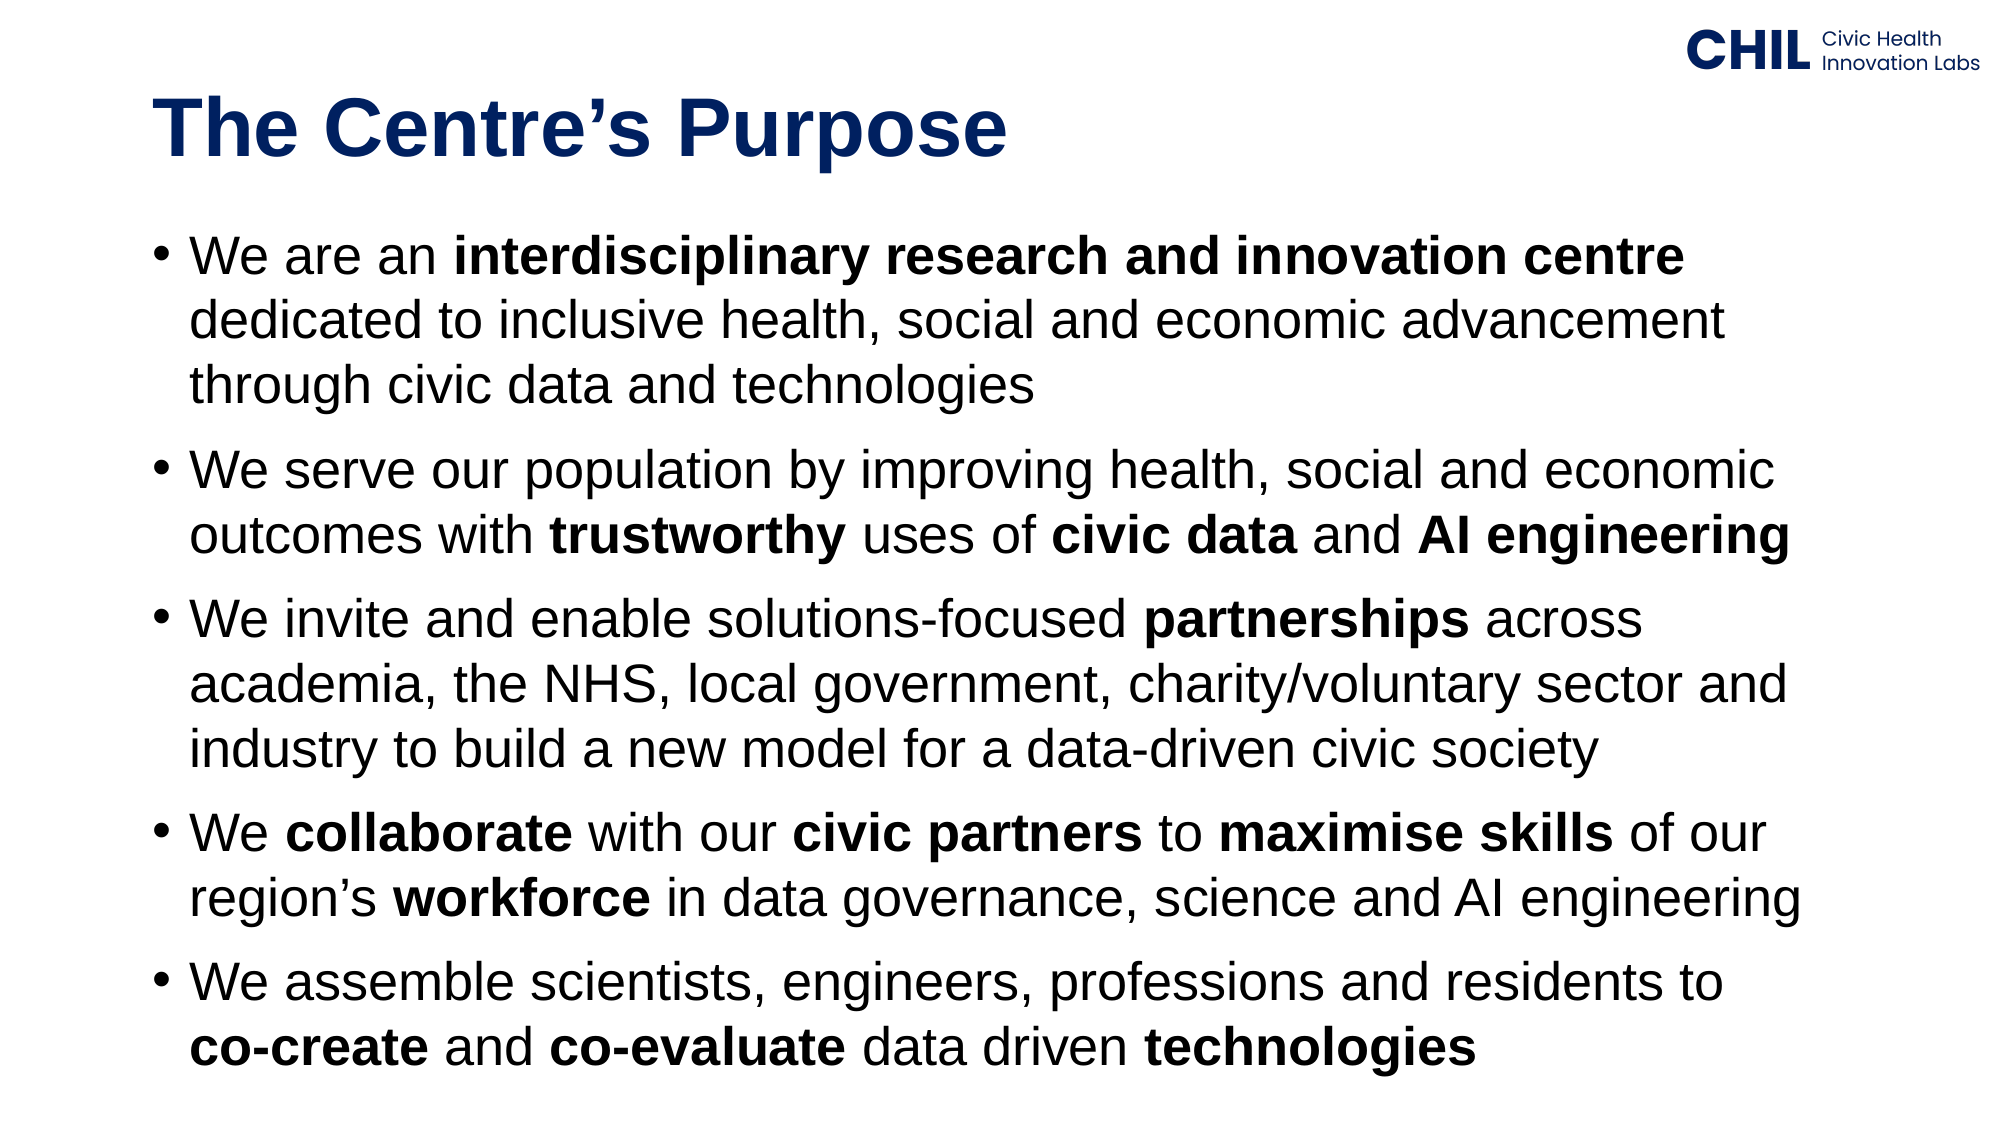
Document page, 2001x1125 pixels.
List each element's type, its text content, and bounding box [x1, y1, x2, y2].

title The Centre’s Purpose [137, 59, 1863, 199]
list We are an interdisciplinary research and innovation centre dedicated to inclusive health, social and economic advancement through civic data and technologies We serve our population by improving health, social and economic outcomes with trustworthy uses of civic data and AI engineering We invite and enable solutions-focused partnerships across academia, the NHS, local government, charity/voluntary sector and industry to build a new model for a data-driven civic society We collaborate with our civic partners to maximise skills of our region’s workforce in data governance, science and AI engineering We assemble scientists, engineers, professions and residents to co-create and co-evaluate data driven technologies [137, 212, 1830, 1125]
picture [1652, 1, 1993, 119]
